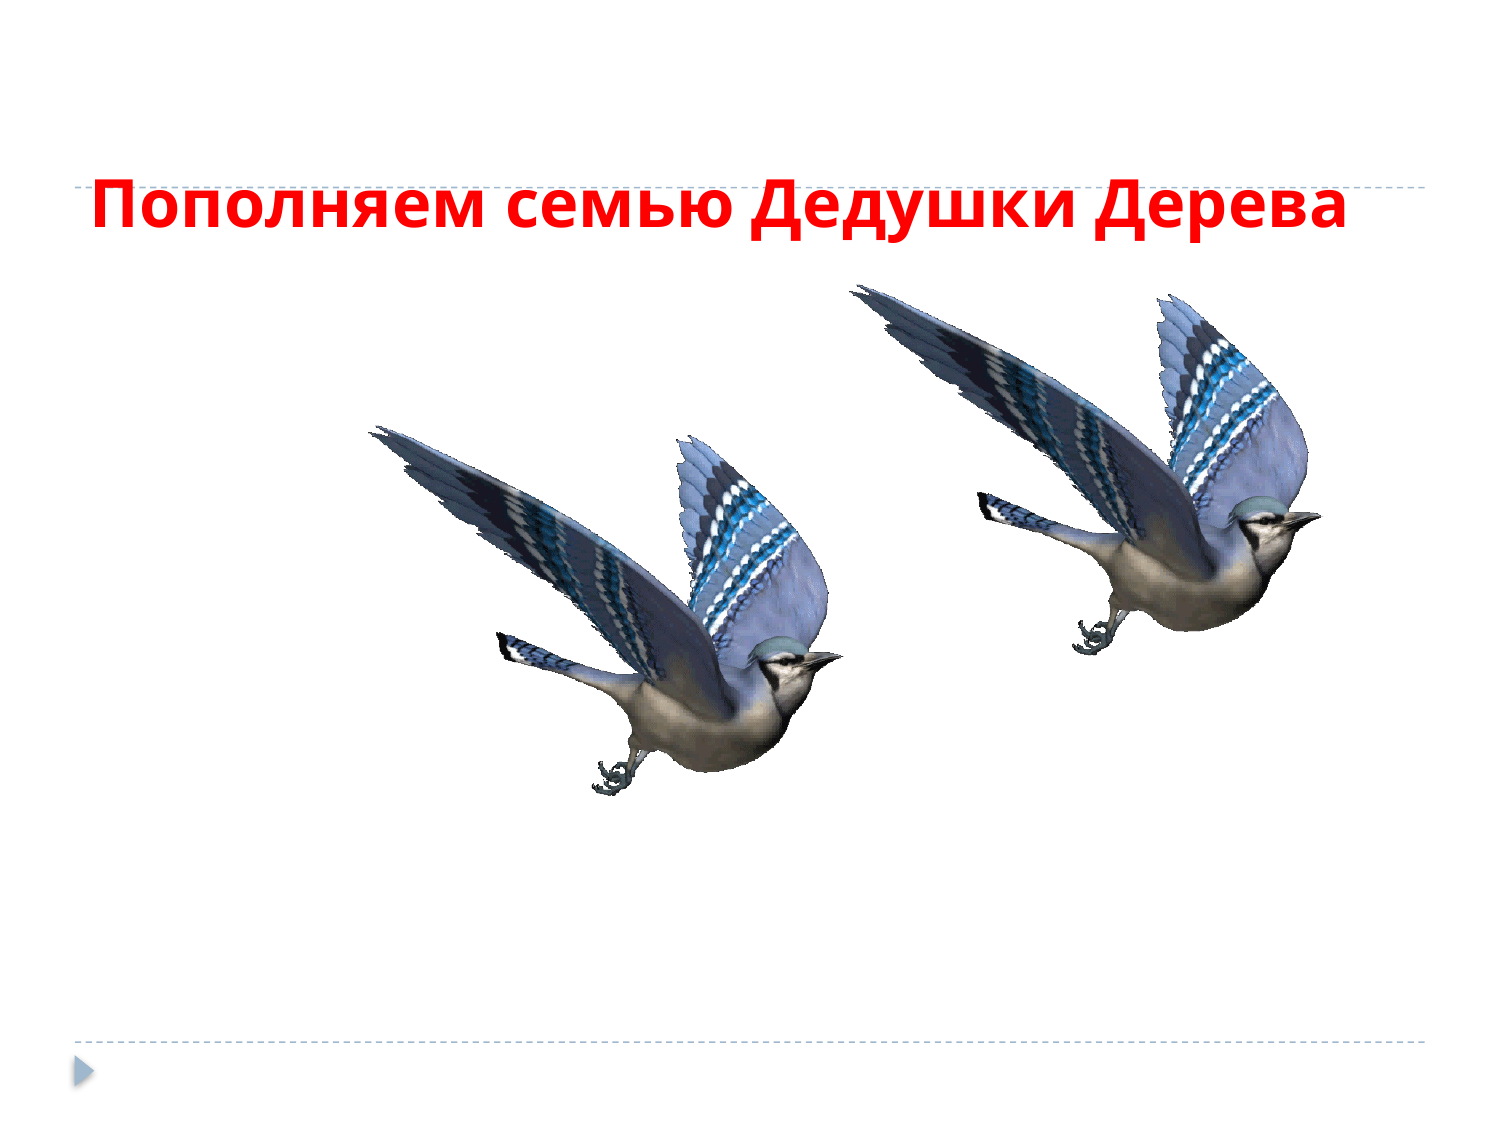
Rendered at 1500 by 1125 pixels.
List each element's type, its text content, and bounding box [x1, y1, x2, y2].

title Пополняем семью Дедушки Дерева [75, 93, 1425, 329]
picture [292, 269, 1328, 980]
